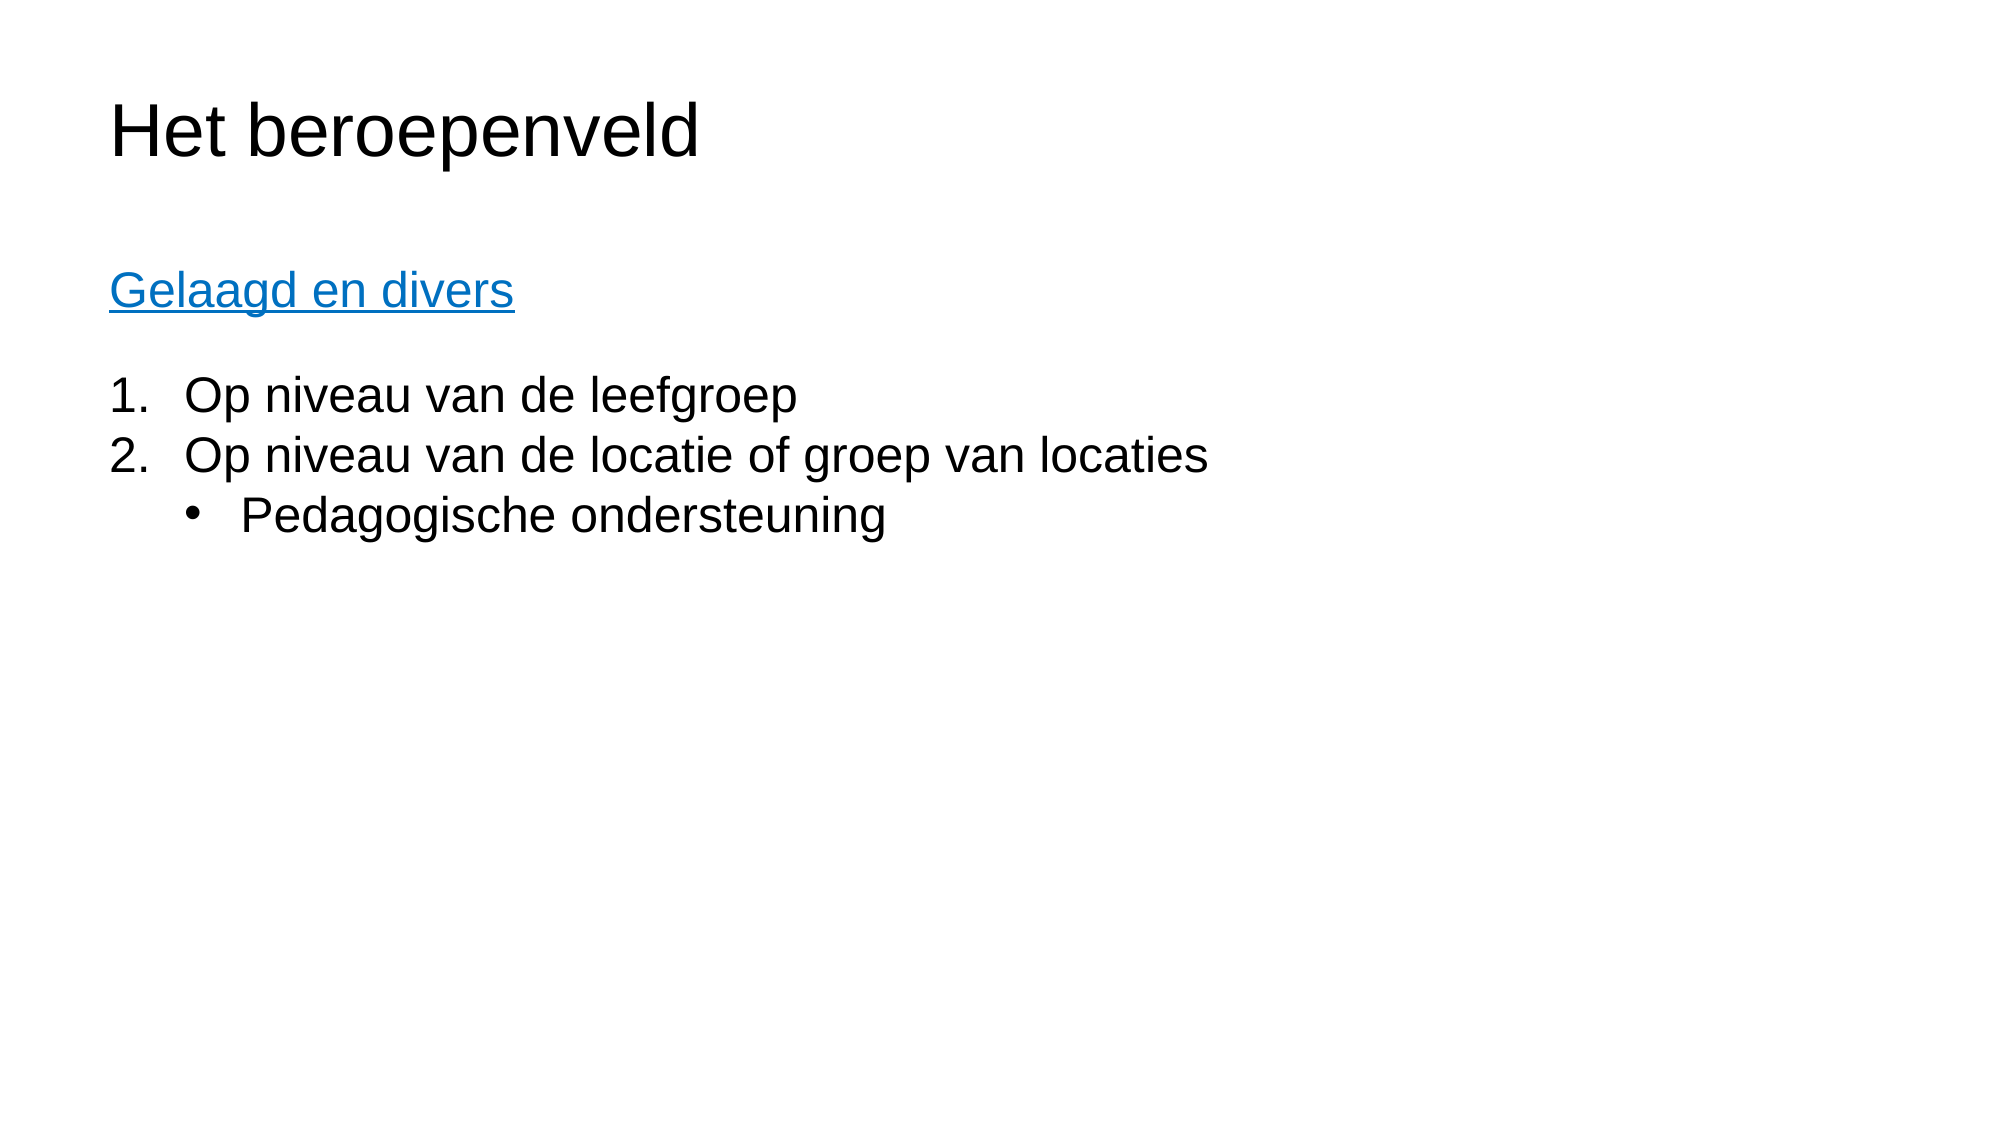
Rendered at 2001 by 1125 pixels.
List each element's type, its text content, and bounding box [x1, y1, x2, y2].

text_box Gelaagd en divers Op niveau van de leefgroep Op niveau van de locatie of groep van locaties Pedagogische ondersteuning [94, 249, 1941, 550]
text_box Het beroepenveld [94, 74, 935, 179]
